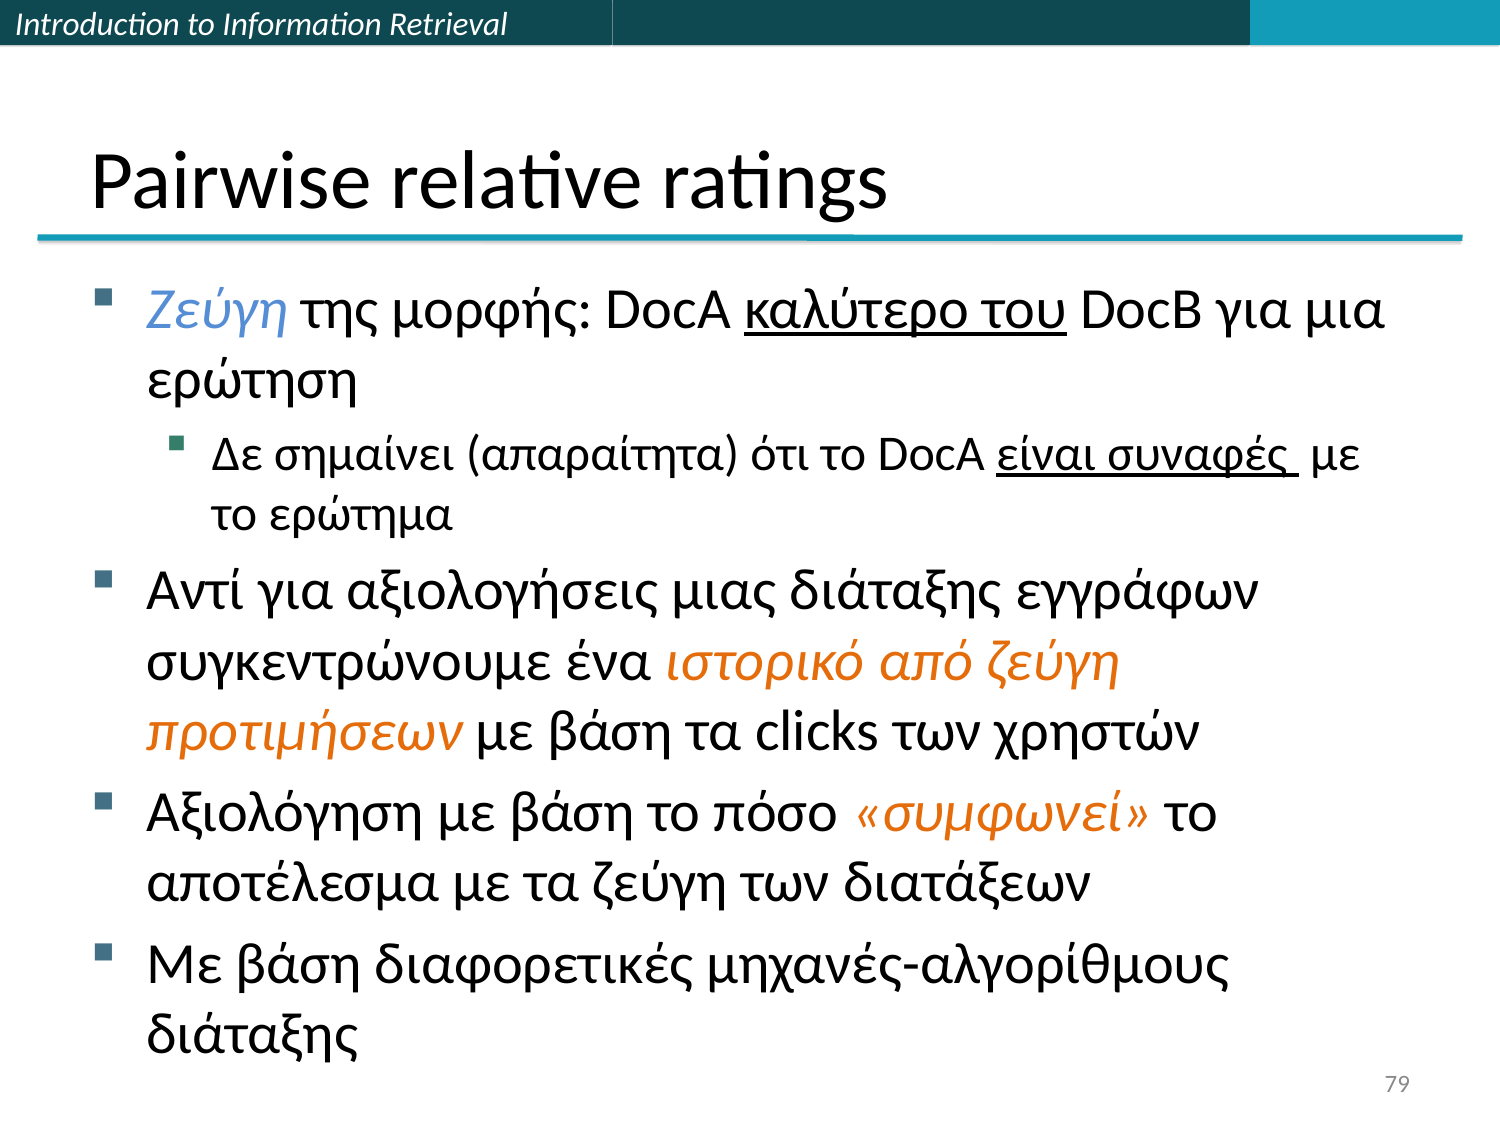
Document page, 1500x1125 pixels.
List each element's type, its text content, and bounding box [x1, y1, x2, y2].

title Pairwise relative ratings [74, 44, 1426, 233]
slide_number 79 [1074, 1062, 1425, 1103]
list Ζεύγη της μορφής: DocA καλύτερο του DocB για μια ερώτηση Δε σημαίνει (απαραίτητα) ότι το DocA είναι συναφές με το ερώτημα Αντί για αξιολογήσεις μιας διάταξης εγγράφων συγκεντρώνουμε ένα ιστορικό από ζεύγη προτιμήσεων με βάση τα clicks των χρηστών Αξιολόγηση με βάση το πόσο «συμφωνεί» το αποτέλεσμα με τα ζεύγη των διατάξεων Με βάση διαφορετικές μηχανές-αλγορίθμους διάταξης [74, 262, 1426, 1076]
